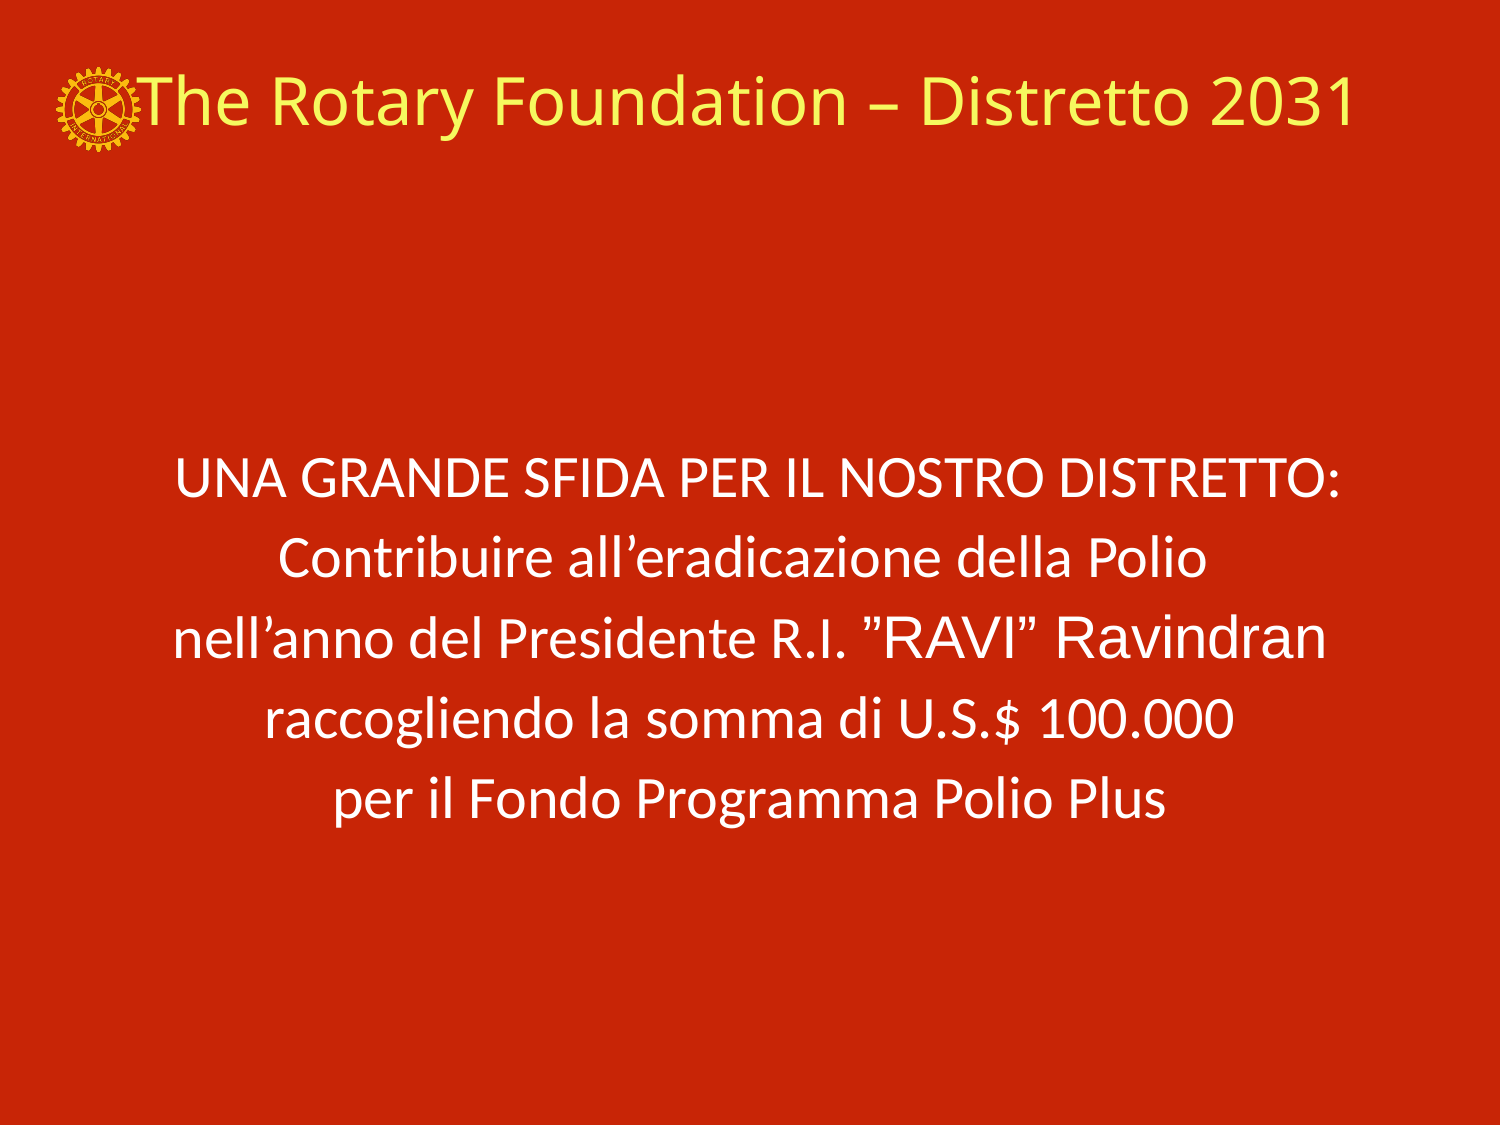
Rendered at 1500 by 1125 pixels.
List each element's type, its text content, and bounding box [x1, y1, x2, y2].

list UNA GRANDE SFIDA PER IL NOSTRO DISTRETTO: Contribuire all’eradicazione della Polio nell’anno del Presidente R.I. ”RAVI” Ravindran raccogliendo la somma di U.S.$ 100.000 per il Fondo Programma Polio Plus [67, 263, 1433, 1125]
title The Rotary Foundation – Distretto 2031 [74, 14, 1426, 263]
picture [56, 67, 141, 152]
